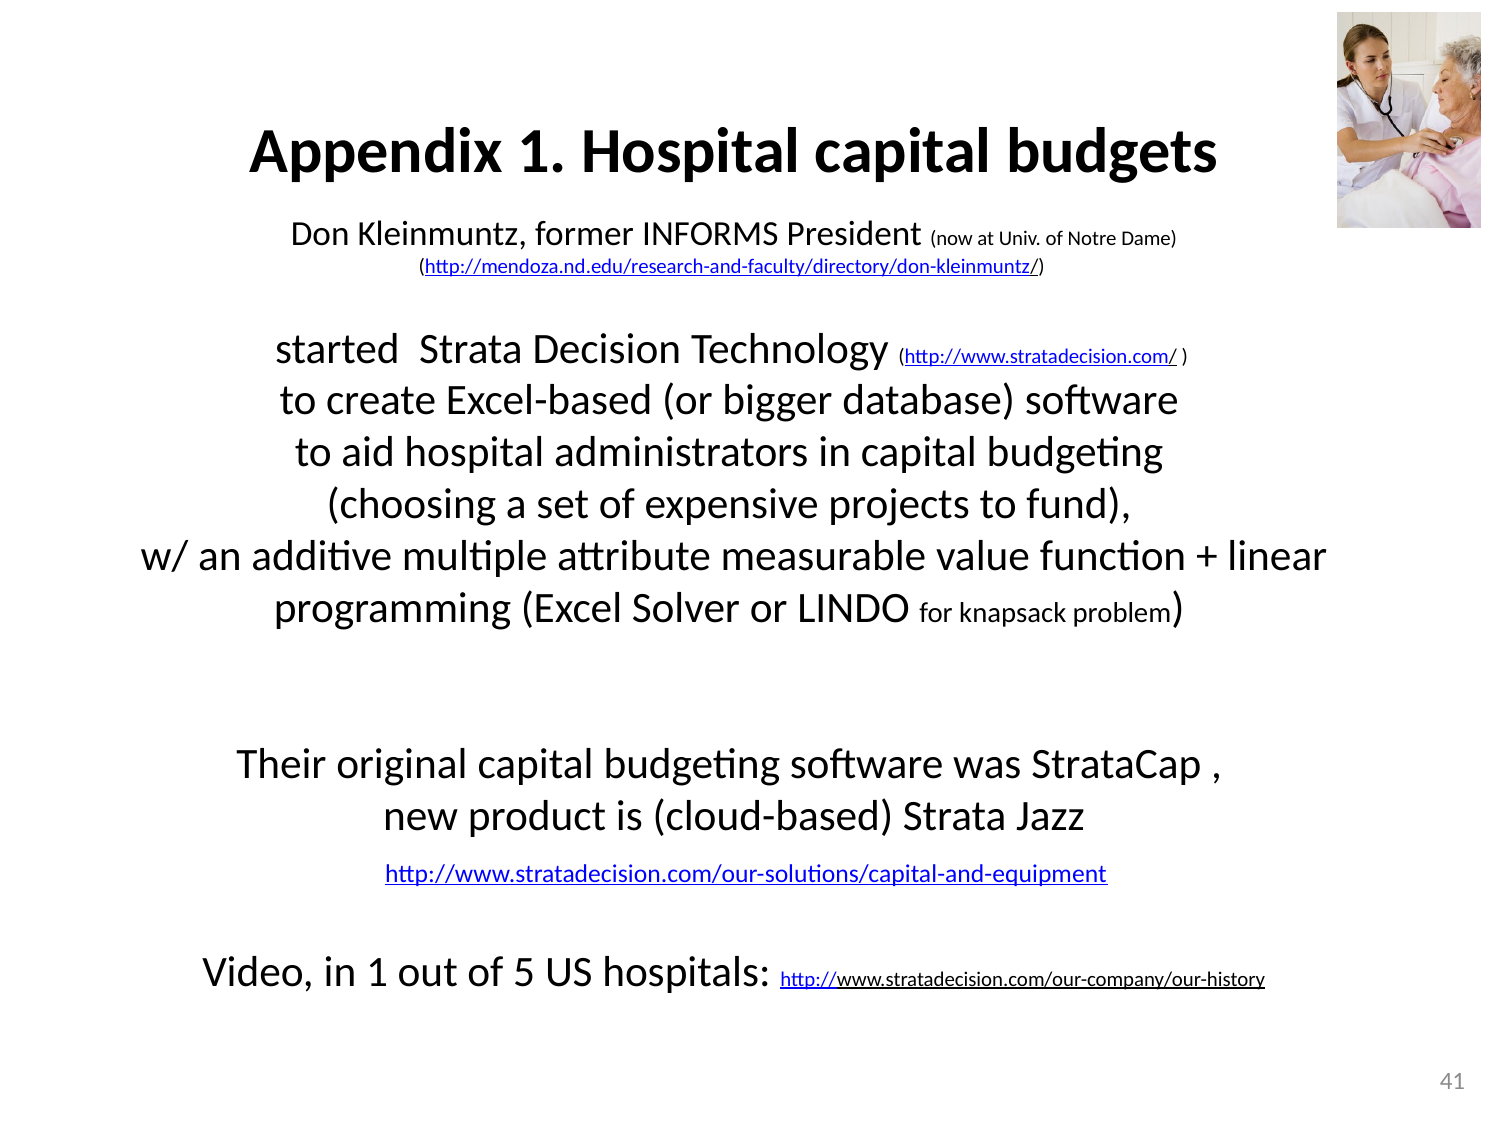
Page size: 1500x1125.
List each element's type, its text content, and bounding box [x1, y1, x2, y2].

slide_number 41 [1417, 1050, 1481, 1110]
picture [1337, 12, 1481, 228]
title Appendix 1. Hospital capital budgets Don Kleinmuntz, former INFORMS President (now at Univ. of Notre Dame) (http://mendoza.nd.edu/research-and-faculty/directory/don-kleinmuntz/) started Strata Decision Technology (http://www.stratadecision.com/ ) to create Excel-based (or bigger database) software to aid hospital administrators in capital budgeting (choosing a set of expensive projects to fund), w/ an additive multiple attribute measurable value function + linear programming (Excel Solver or LINDO for knapsack problem) Their original capital budgeting software was StrataCap , new product is (cloud-based) Strata Jazz http://www.stratadecision.com/our-solutions/capital-and-equipment Video, in 1 out of 5 US hospitals: http://www.stratadecision.com/our-company/our-history [58, 99, 1409, 1113]
